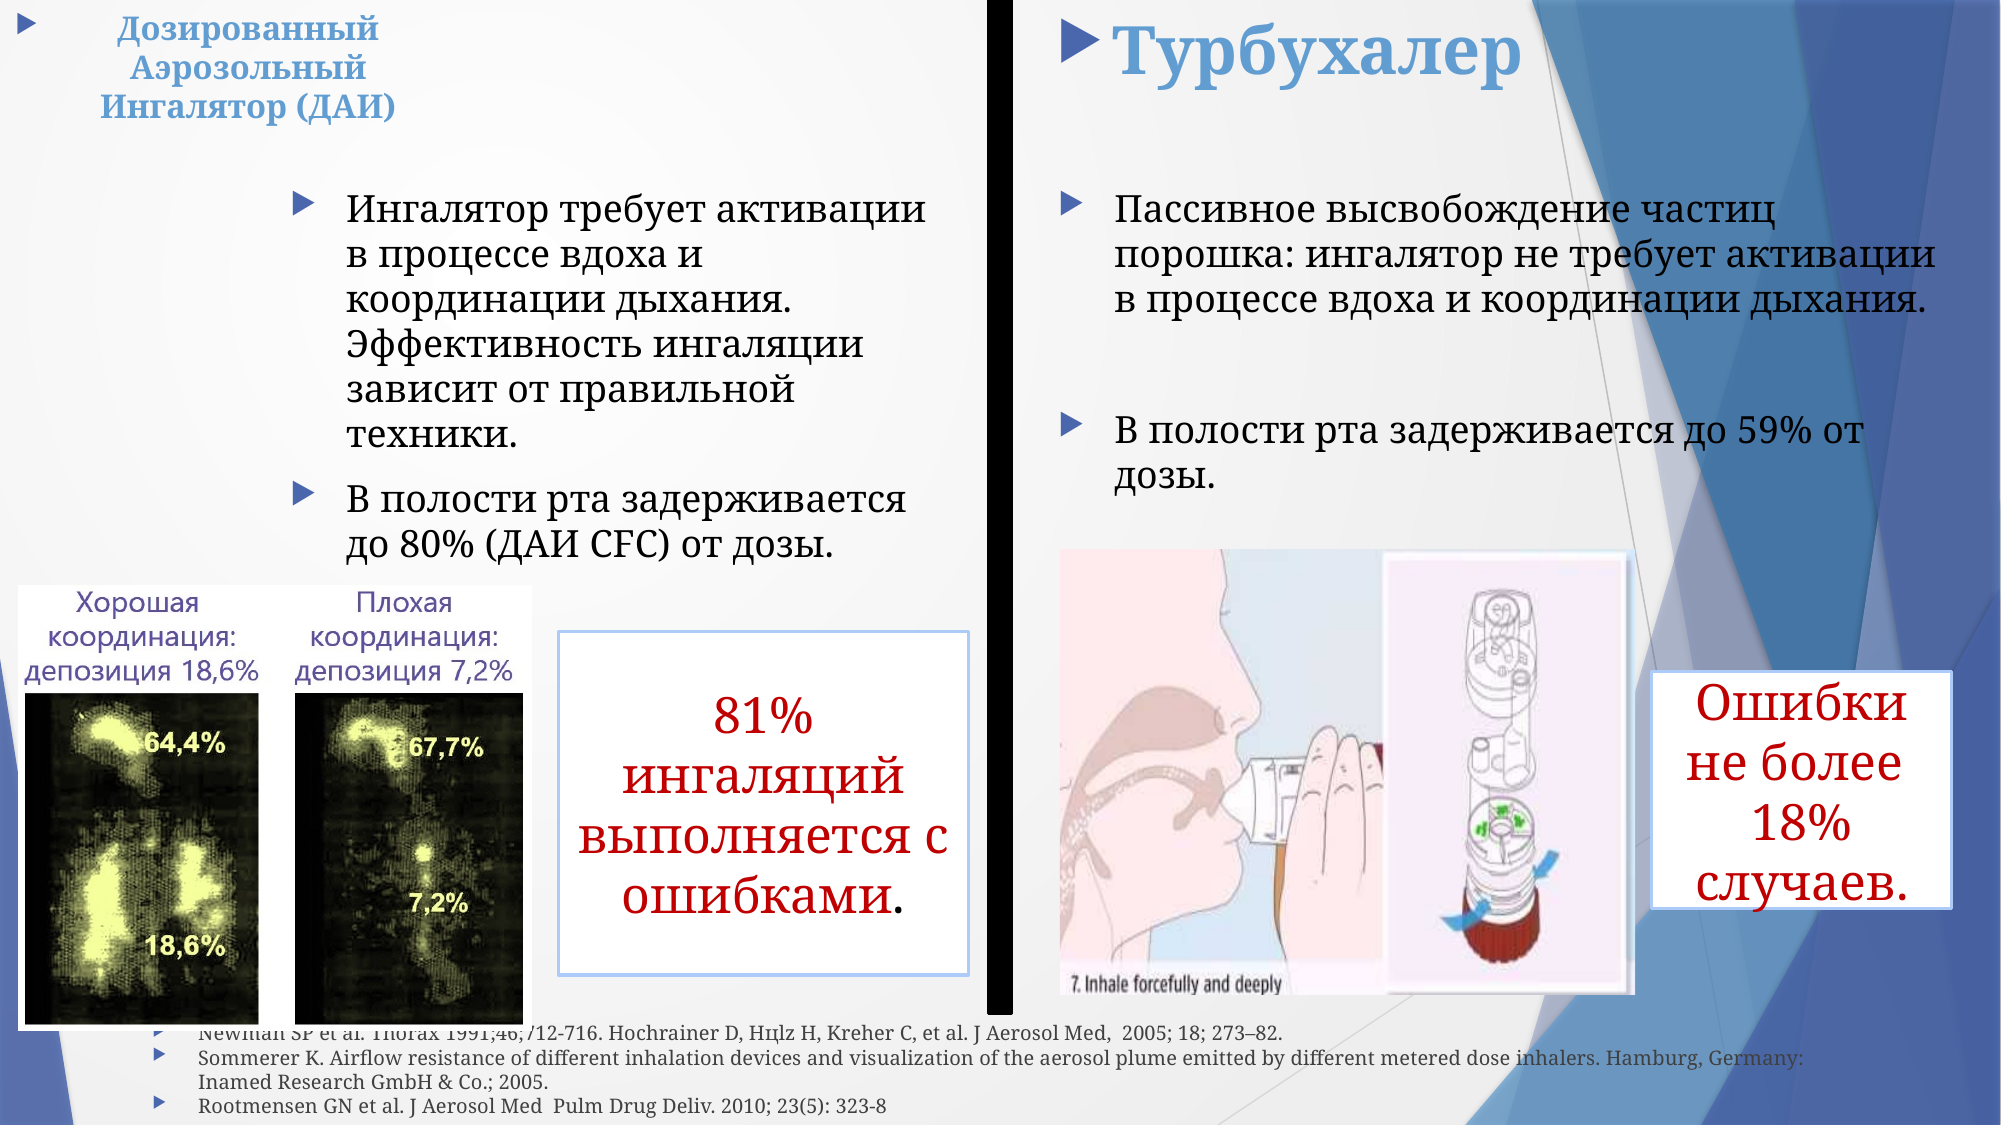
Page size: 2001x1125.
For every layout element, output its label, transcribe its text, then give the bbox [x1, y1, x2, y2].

picture [18, 584, 532, 1032]
list Дозированный Аэрозольный Ингалятор (ДАИ) [0, 0, 439, 136]
picture [1059, 548, 1636, 995]
list Пассивное высвобождение частиц порошка: ингалятор не требует активации в процессе вдоха и координации дыхания. В полости рта задерживается до 59% от дозы. [1043, 177, 1970, 975]
text_box Ошибки не более 18% случаев. [1650, 670, 1953, 910]
list Newman SP et al. Thorax 1991;46;712-716. Hochrainer D, Hцlz H, Kreher C, et al. J Aerosol Med, 2005; 18; 273–82. Sommerer K. Airﬂow resistance of different inhalation devices and visualization of the aerosol plume emitted by different metered dose inhalers. Hamburg, Germany: Inamed Research GmbH & Co.; 2005. Rootmensen GN et al. J Aerosol Med Pulm Drug Deliv. 2010; 23(5): 323-8 [137, 1013, 1863, 1125]
list Турбухалер [1011, 0, 1570, 136]
list Ингалятор требует активации в процессе вдоха и координации дыхания. Эффективность ингаляции зависит от правильной техники. В полости рта задерживается до 80% (ДАИ CFC) от дозы. [275, 177, 969, 1031]
text_box 81% ингаляций выполняется с ошибками. [557, 630, 970, 977]
